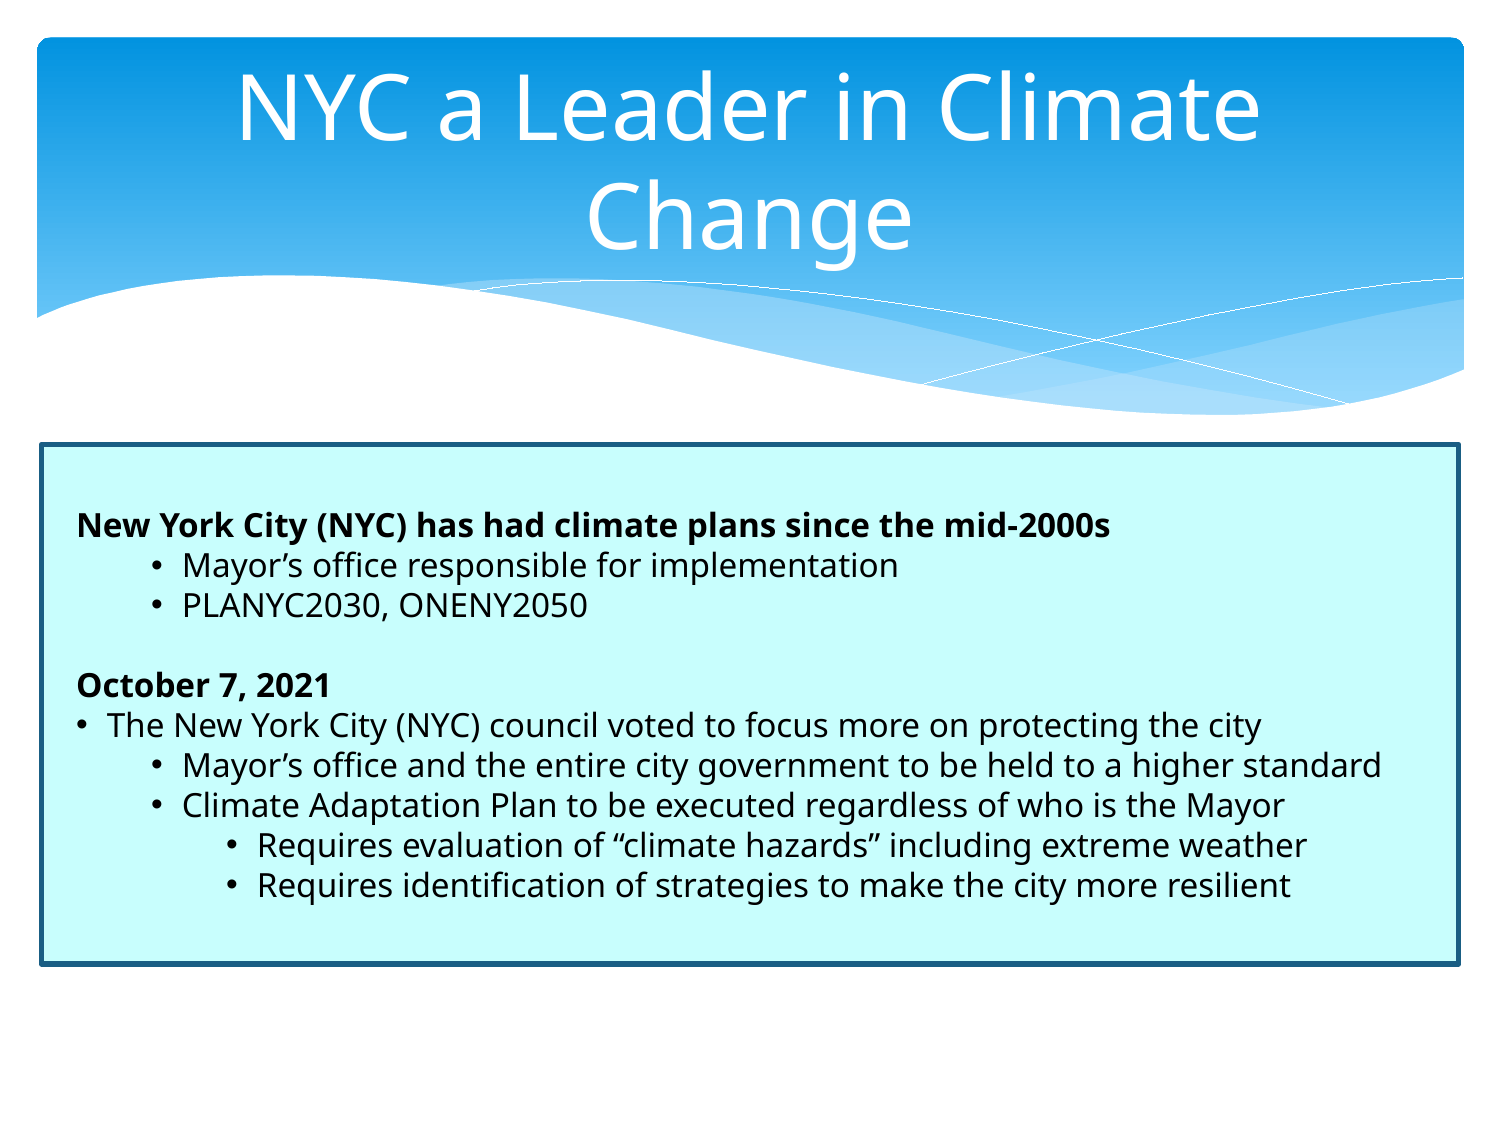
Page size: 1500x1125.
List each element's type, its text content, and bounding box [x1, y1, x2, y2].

title NYC a Leader in Climate Change [75, 55, 1425, 261]
text_box New York City (NYC) has had climate plans since the mid-2000s Mayor’s office responsible for implementation PLANYC2030, ONENY2050 October 7, 2021 The New York City (NYC) council voted to focus more on protecting the city Mayor’s office and the entire city government to be held to a higher standard Climate Adaptation Plan to be executed regardless of who is the Mayor Requires evaluation of “climate hazards” including extreme weather Requires identification of strategies to make the city more resilient [40, 443, 1460, 965]
